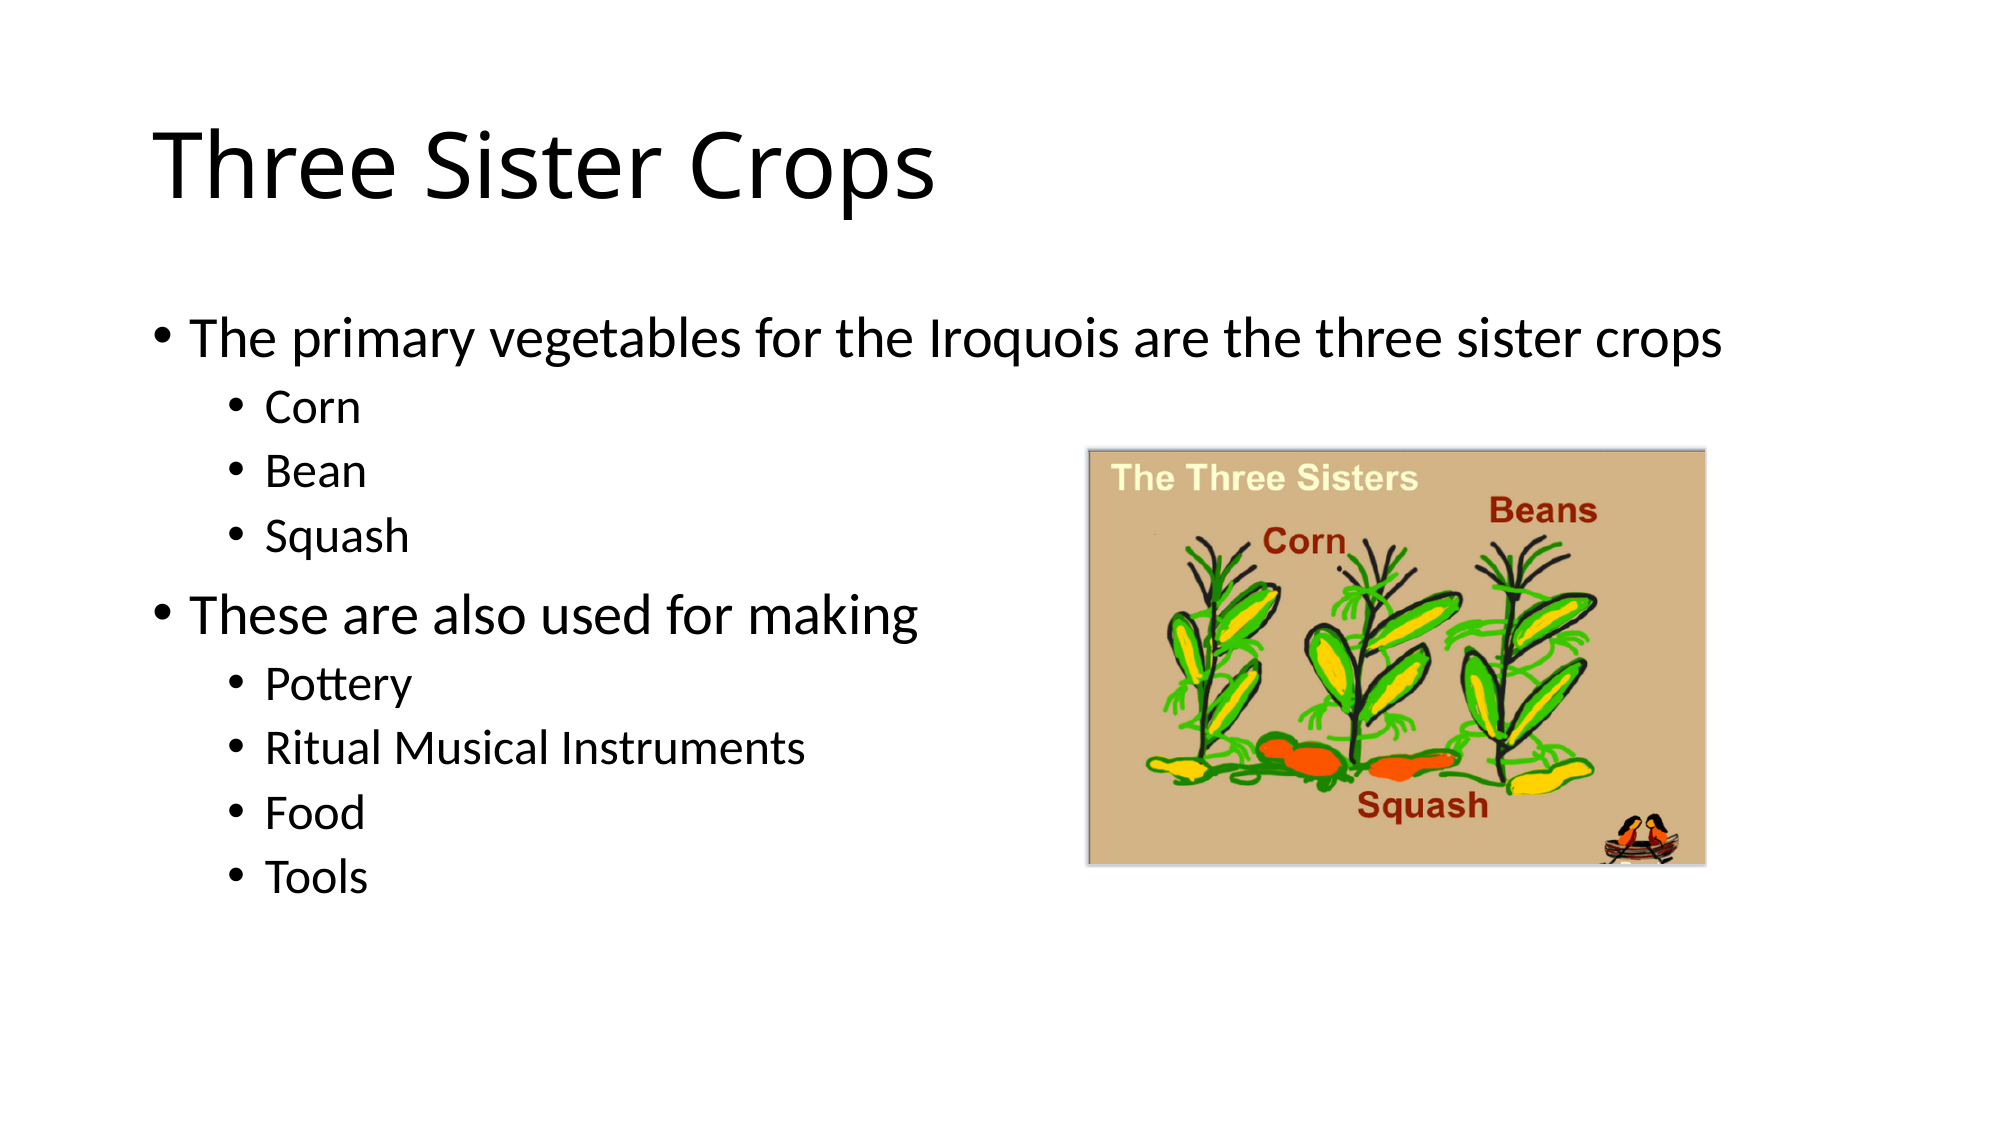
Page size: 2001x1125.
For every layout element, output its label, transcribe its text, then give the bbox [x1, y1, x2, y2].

picture [1084, 445, 1707, 868]
title Three Sister Crops [137, 59, 1863, 278]
list The primary vegetables for the Iroquois are the three sister crops Corn Bean Squash These are also used for making Pottery Ritual Musical Instruments Food Tools [137, 299, 1863, 1014]
